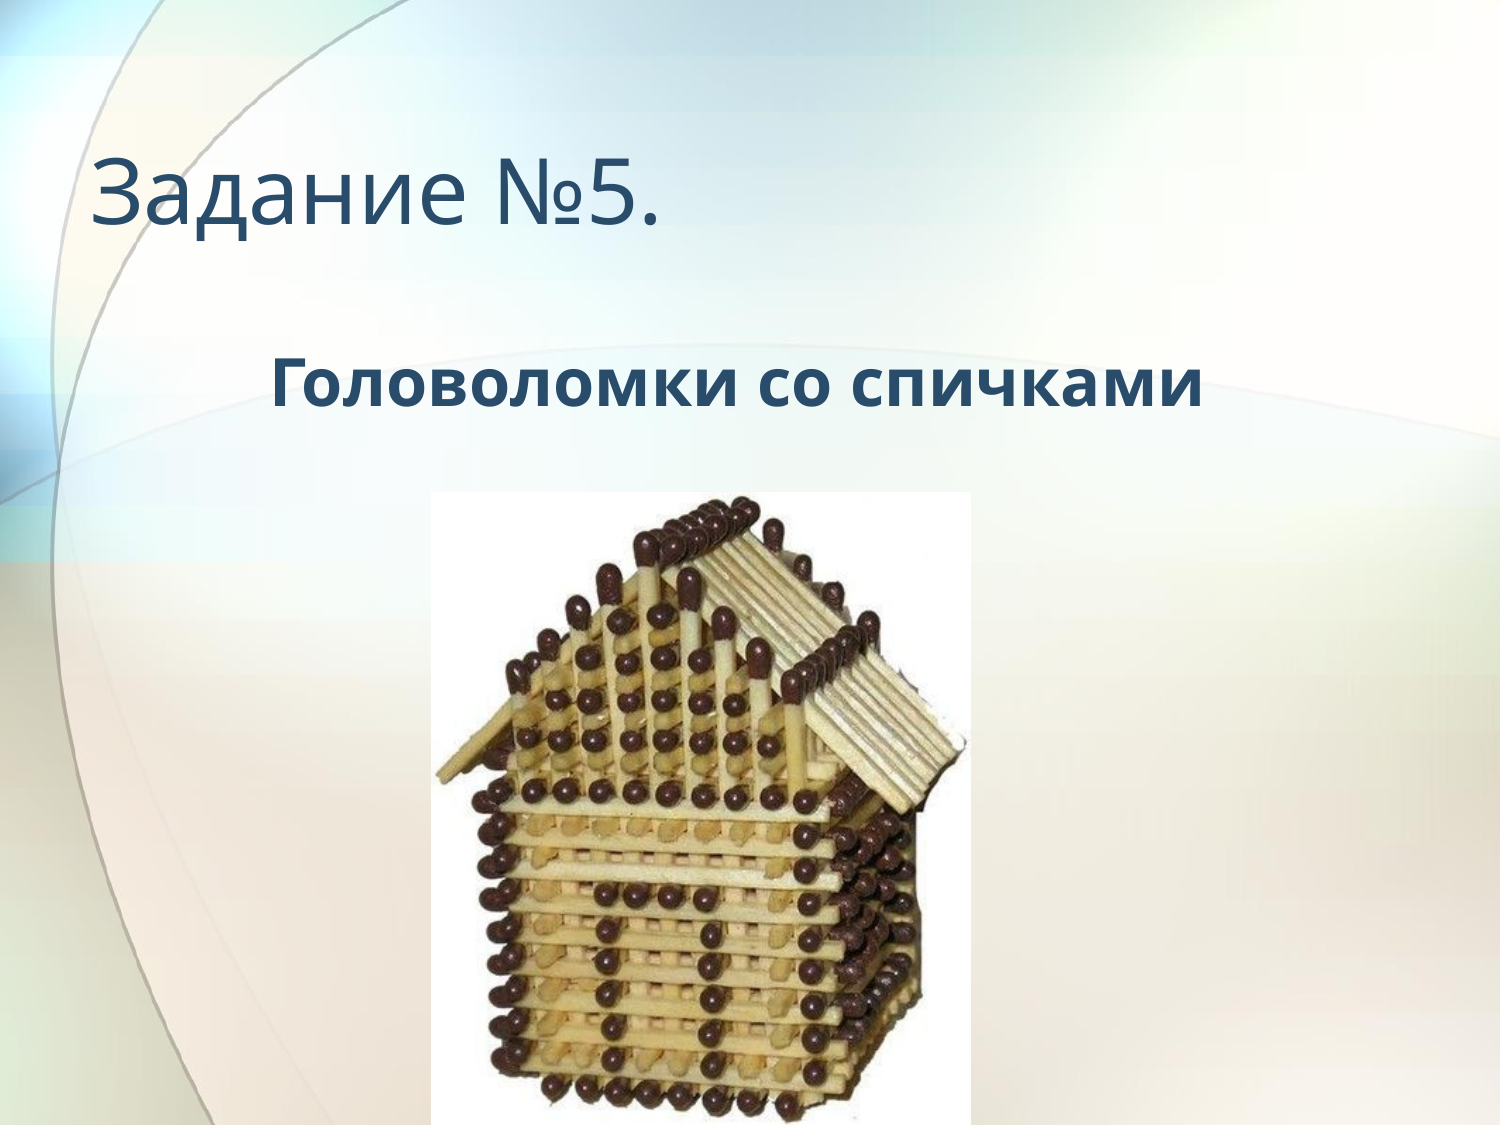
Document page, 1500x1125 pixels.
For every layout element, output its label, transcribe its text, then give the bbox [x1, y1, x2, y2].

title Задание №5. [75, 112, 1400, 263]
picture [0, 0, 1500, 1125]
list Головоломки со спичками [75, 312, 1400, 1050]
